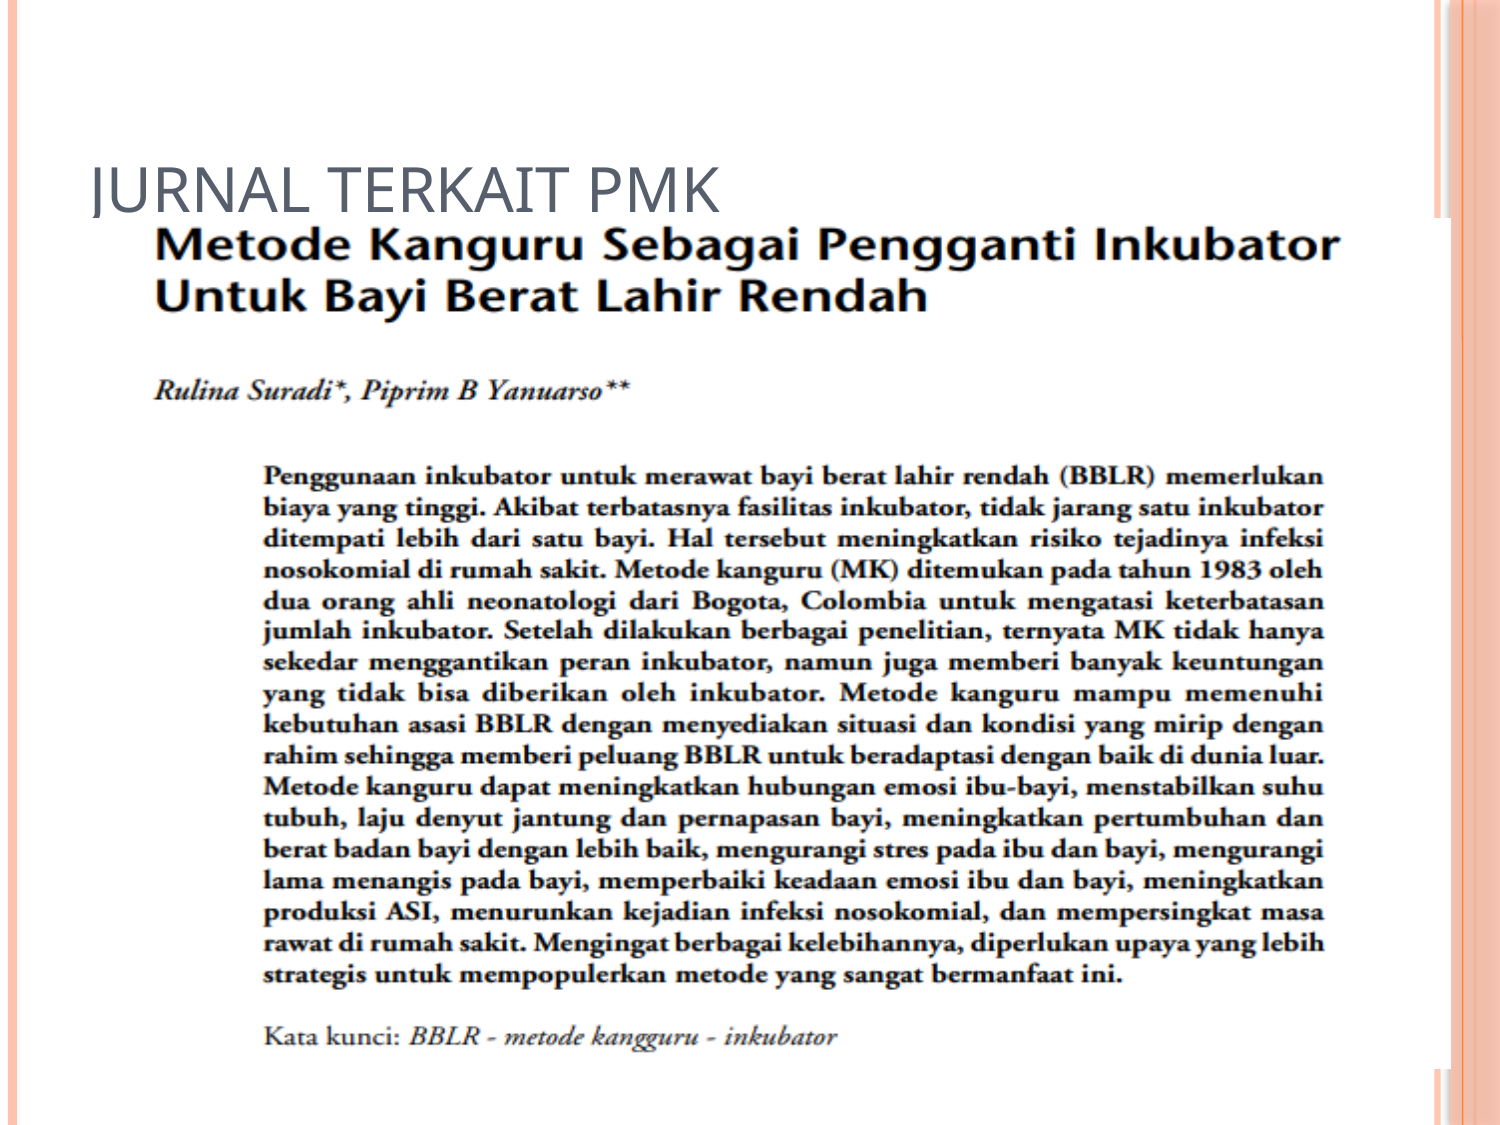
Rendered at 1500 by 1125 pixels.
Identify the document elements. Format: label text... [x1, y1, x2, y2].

title Jurnal terkait PMK [75, 45, 1300, 215]
picture [36, 217, 1452, 1069]
